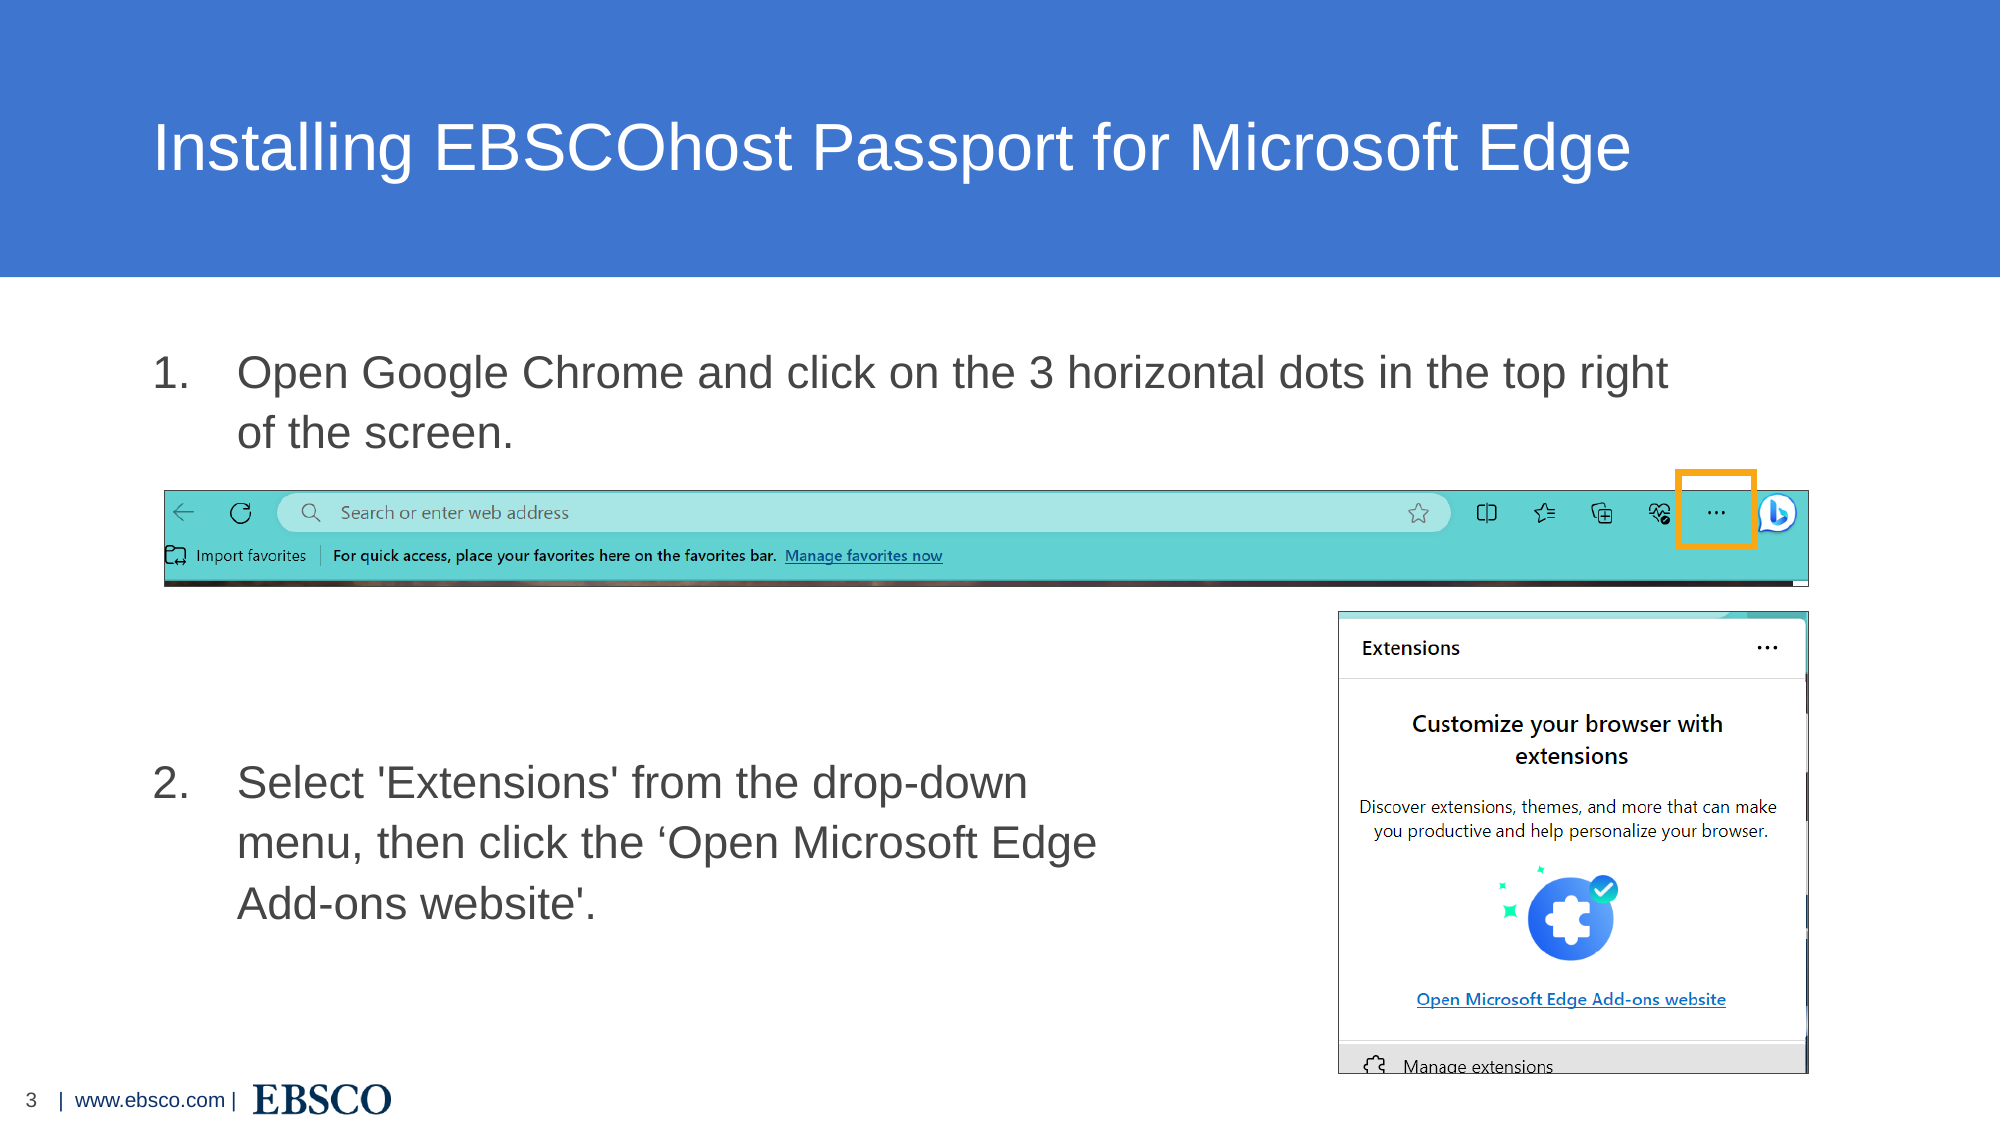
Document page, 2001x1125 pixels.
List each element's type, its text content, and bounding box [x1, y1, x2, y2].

picture [164, 490, 1808, 587]
text_box Select 'Extensions' from the drop-down menu, then click the ‘Open Microsoft Edge Add-ons website'. [137, 739, 1172, 871]
picture [253, 1082, 391, 1116]
text_box [1677, 471, 1755, 490]
title Installing EBSCOhost Passport for Microsoft Edge [137, 88, 1863, 257]
picture [1337, 611, 1808, 1074]
list Open Google Chrome and click on the 3 horizontal dots in the top right of the screen. [137, 329, 1692, 466]
